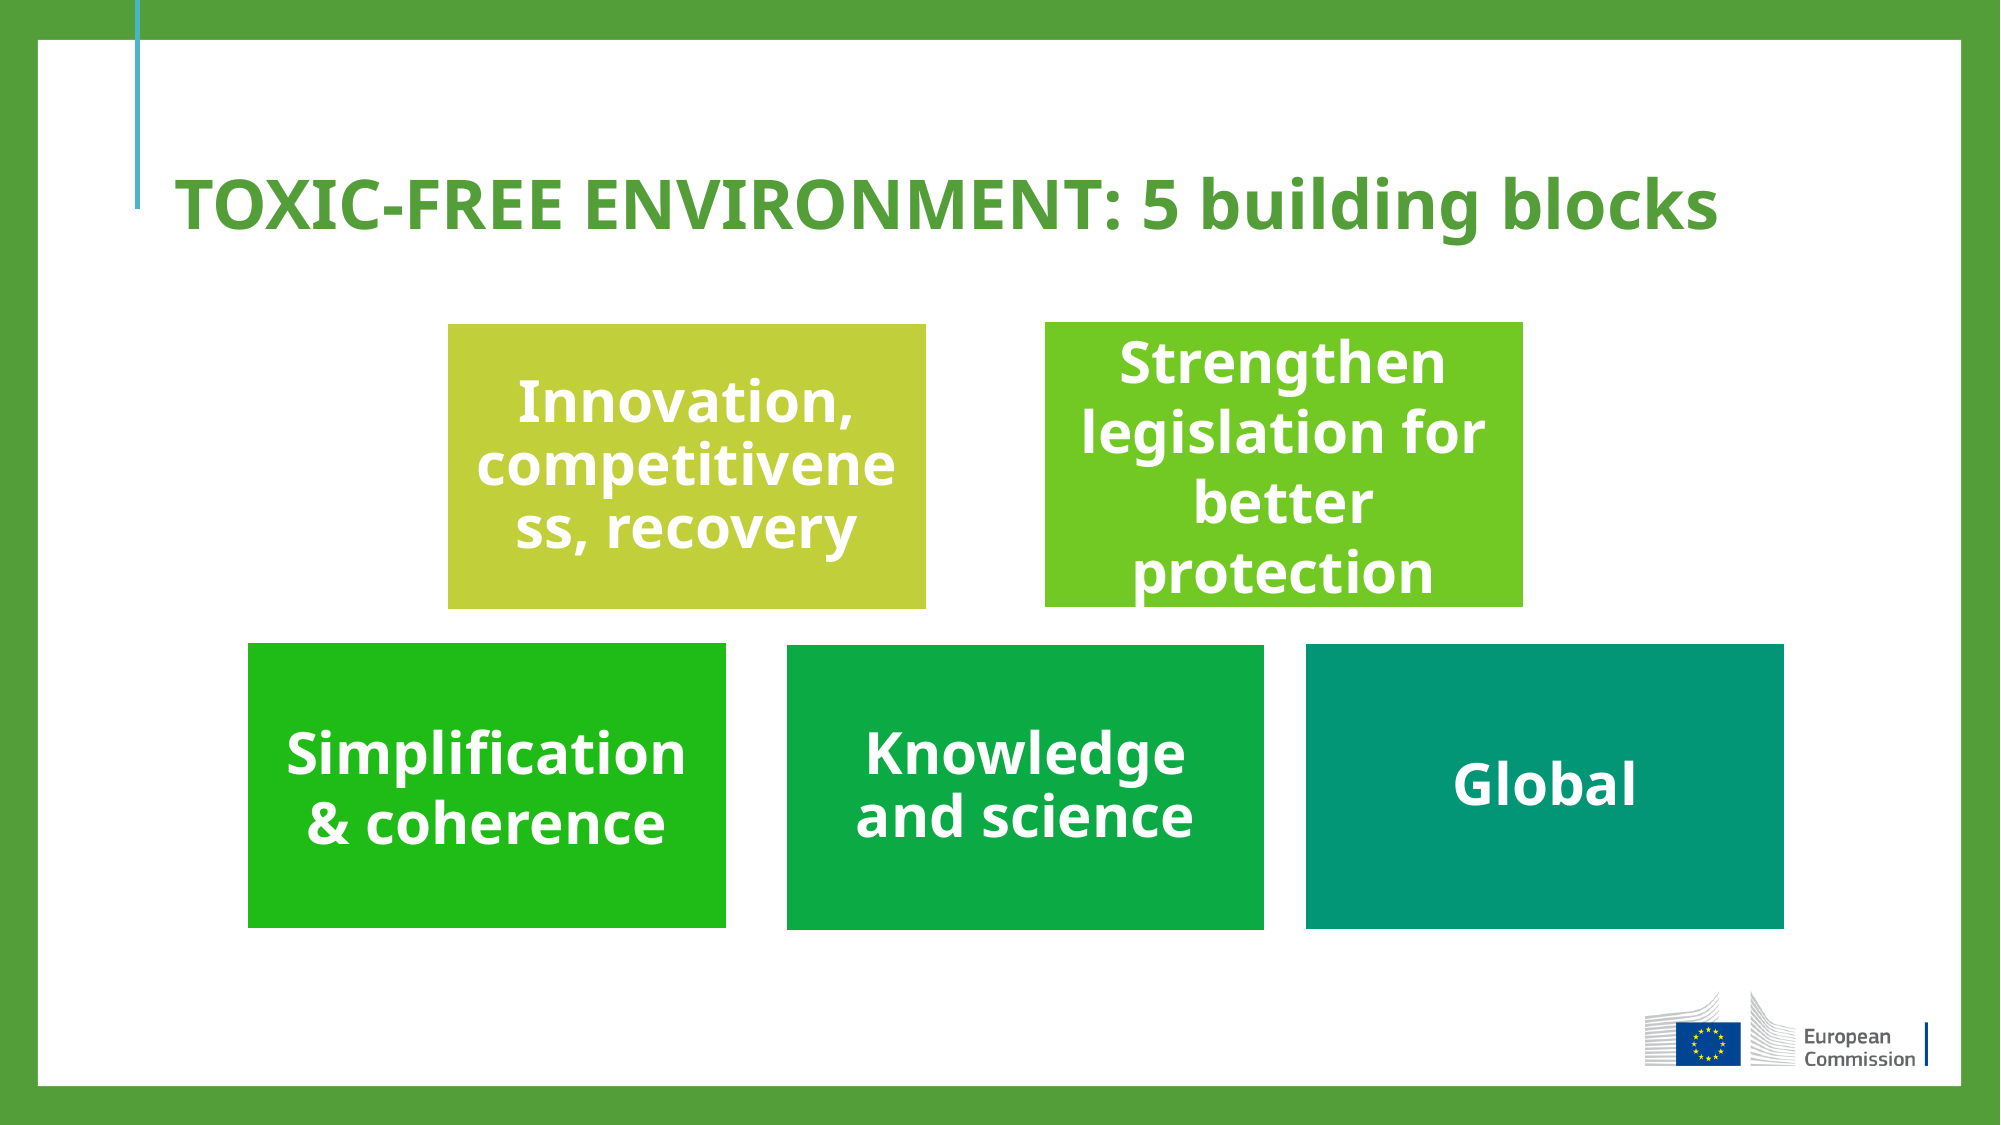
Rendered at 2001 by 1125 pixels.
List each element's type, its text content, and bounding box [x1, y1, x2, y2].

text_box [246, 246, 1786, 1074]
picture [1786, 991, 1928, 1066]
title TOXIC-FREE ENVIRONMENT: 5 building blocks [159, 143, 1982, 272]
